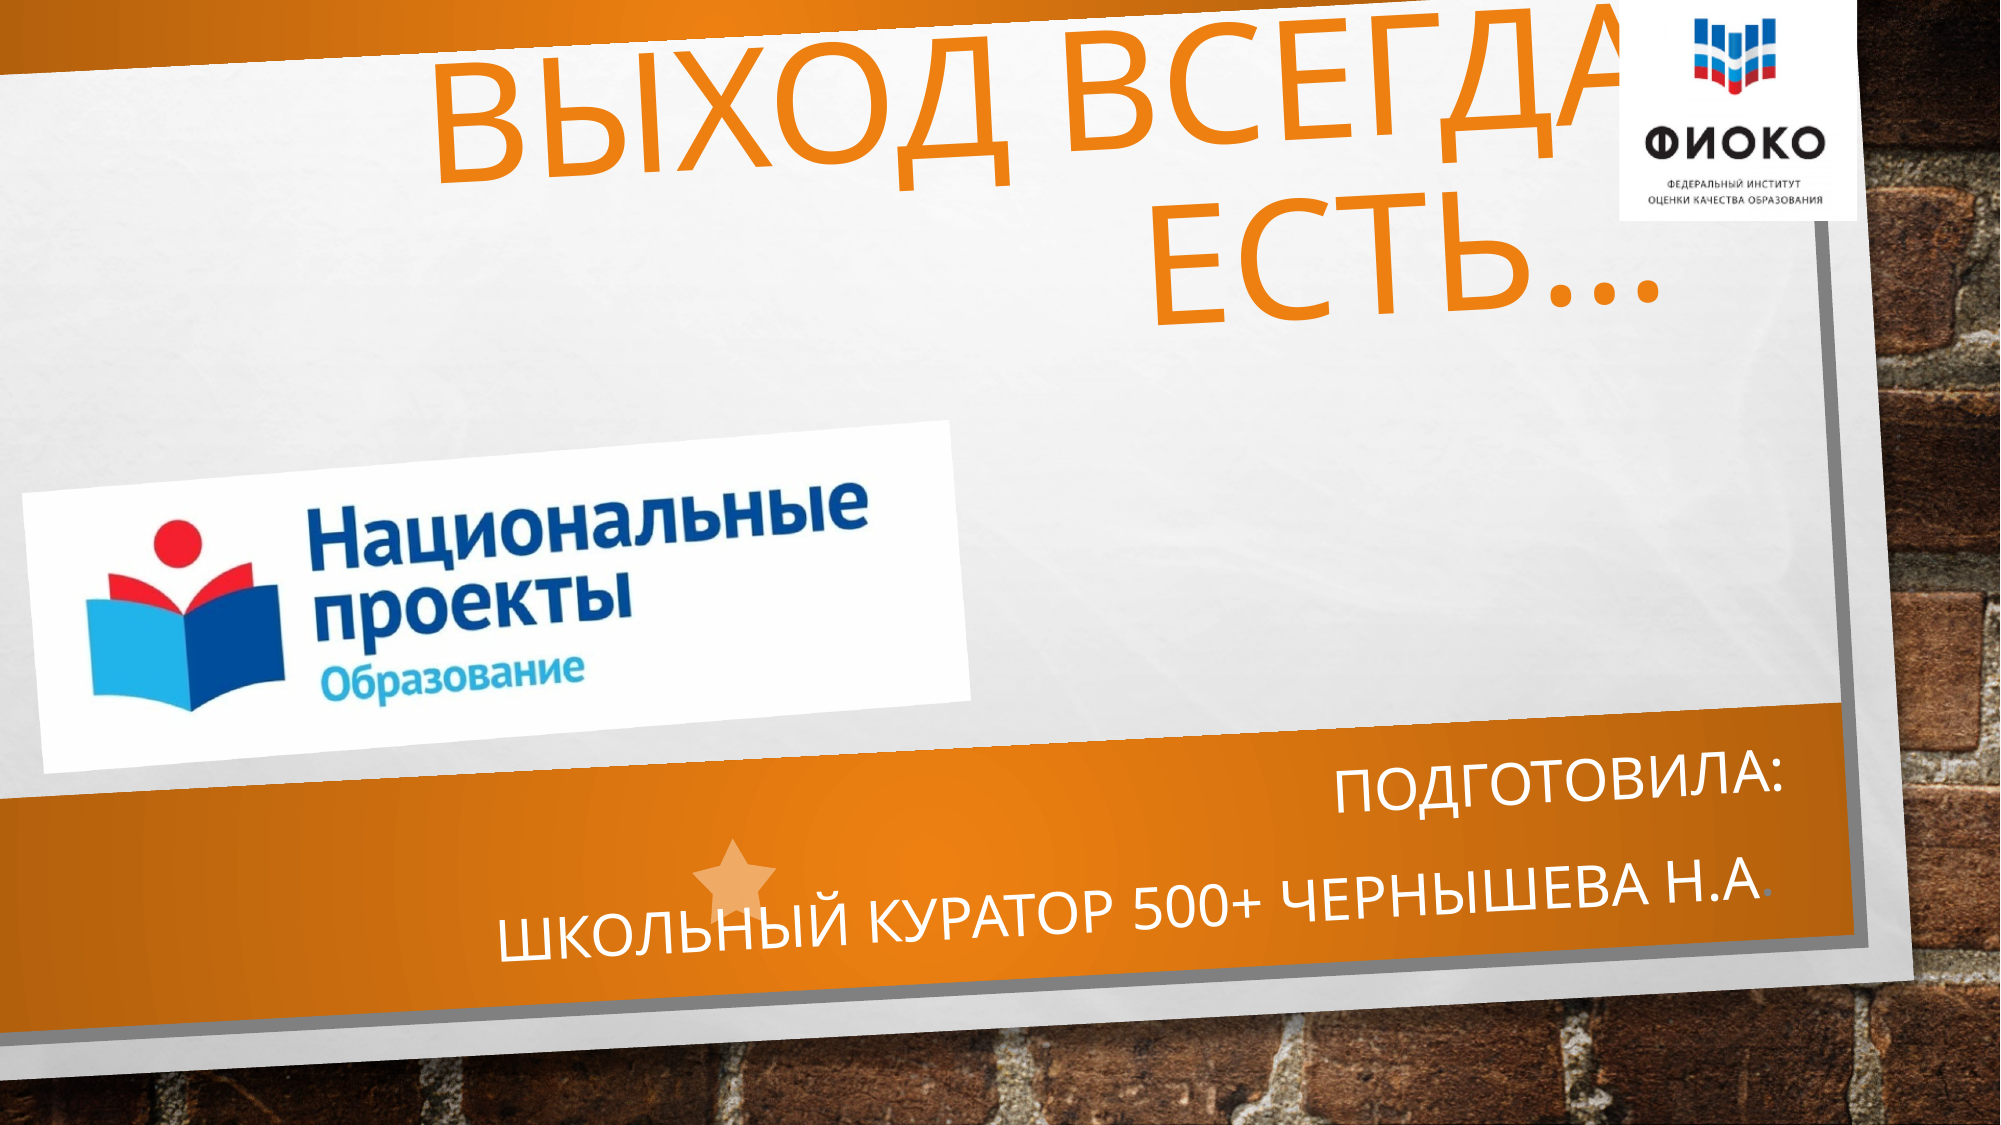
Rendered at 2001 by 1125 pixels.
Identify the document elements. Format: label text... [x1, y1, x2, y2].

subtitle Подготовила: Школьный Куратор 500+ Чернышева Н.А. [198, 709, 1802, 884]
picture [23, 420, 970, 773]
picture [0, 0, 2000, 1125]
title ВЫХОД ВСЕГДА ЕСТЬ… [68, 0, 1689, 426]
